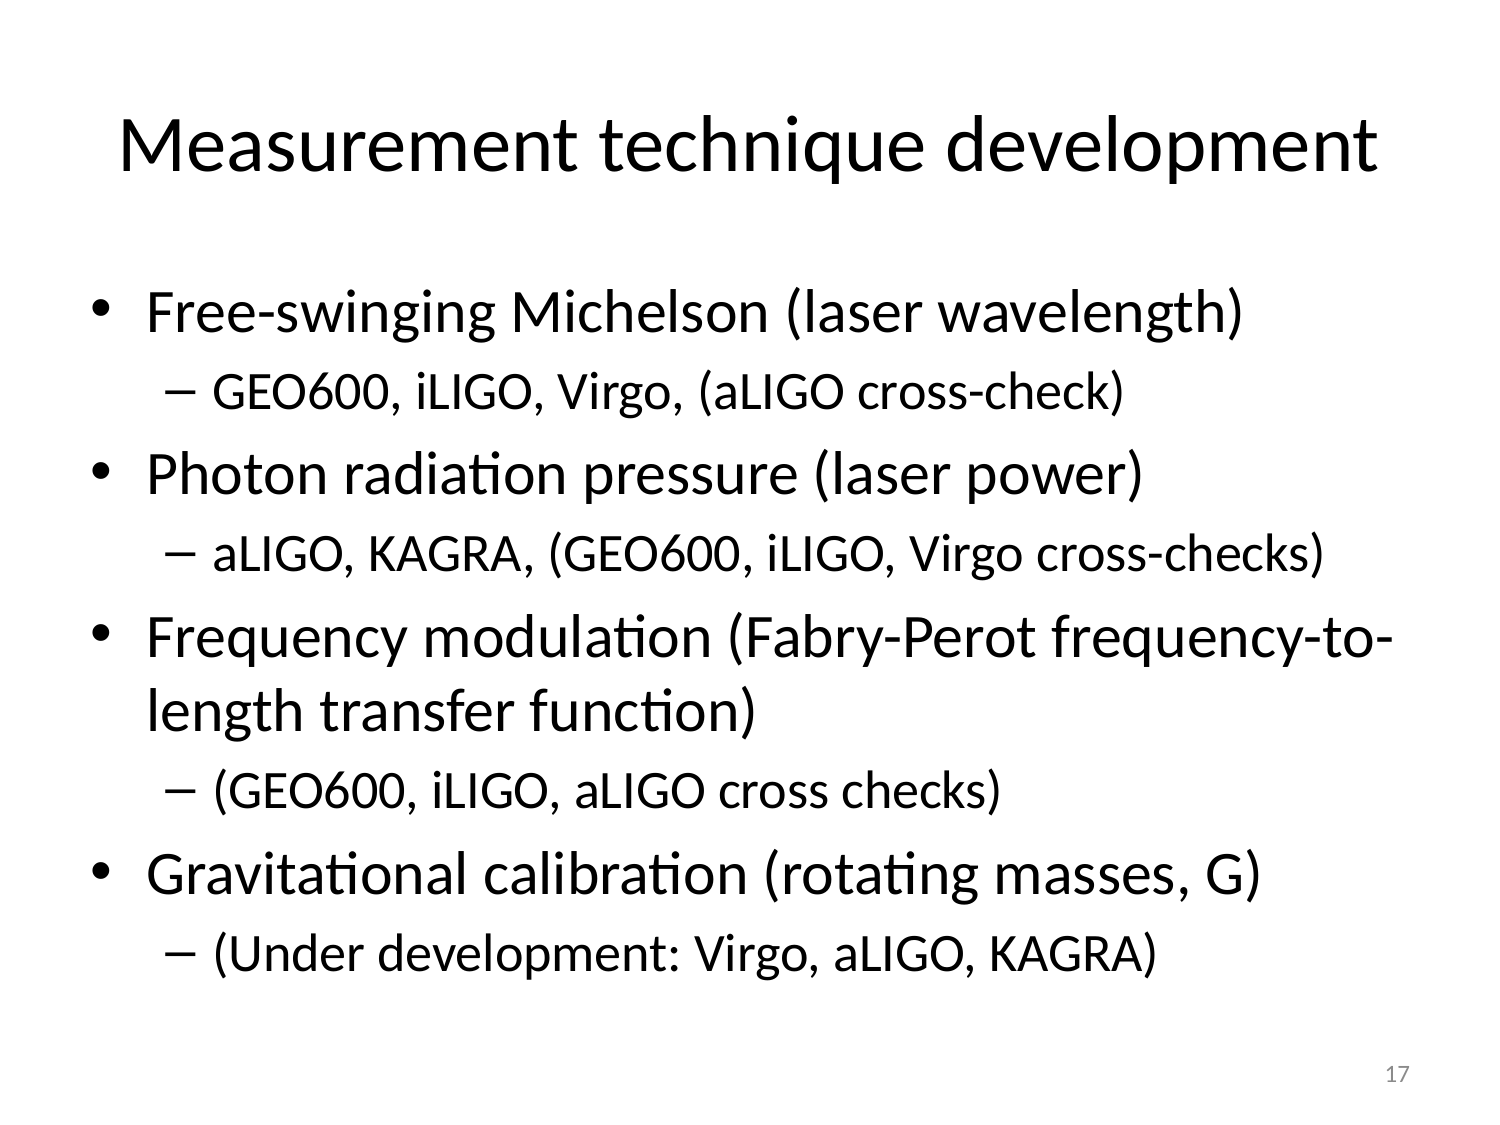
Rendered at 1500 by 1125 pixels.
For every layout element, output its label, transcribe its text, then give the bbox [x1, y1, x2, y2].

title Measurement technique development [75, 45, 1425, 233]
list Free-swinging Michelson (laser wavelength) GEO600, iLIGO, Virgo, (aLIGO cross-check) Photon radiation pressure (laser power) aLIGO, KAGRA, (GEO600, iLIGO, Virgo cross-checks) Frequency modulation (Fabry-Perot frequency-to-length transfer function) (GEO600, iLIGO, aLIGO cross checks) Gravitational calibration (rotating masses, G) (Under development: Virgo, aLIGO, KAGRA) [75, 262, 1425, 1005]
slide_number 17 [1074, 1042, 1425, 1103]
